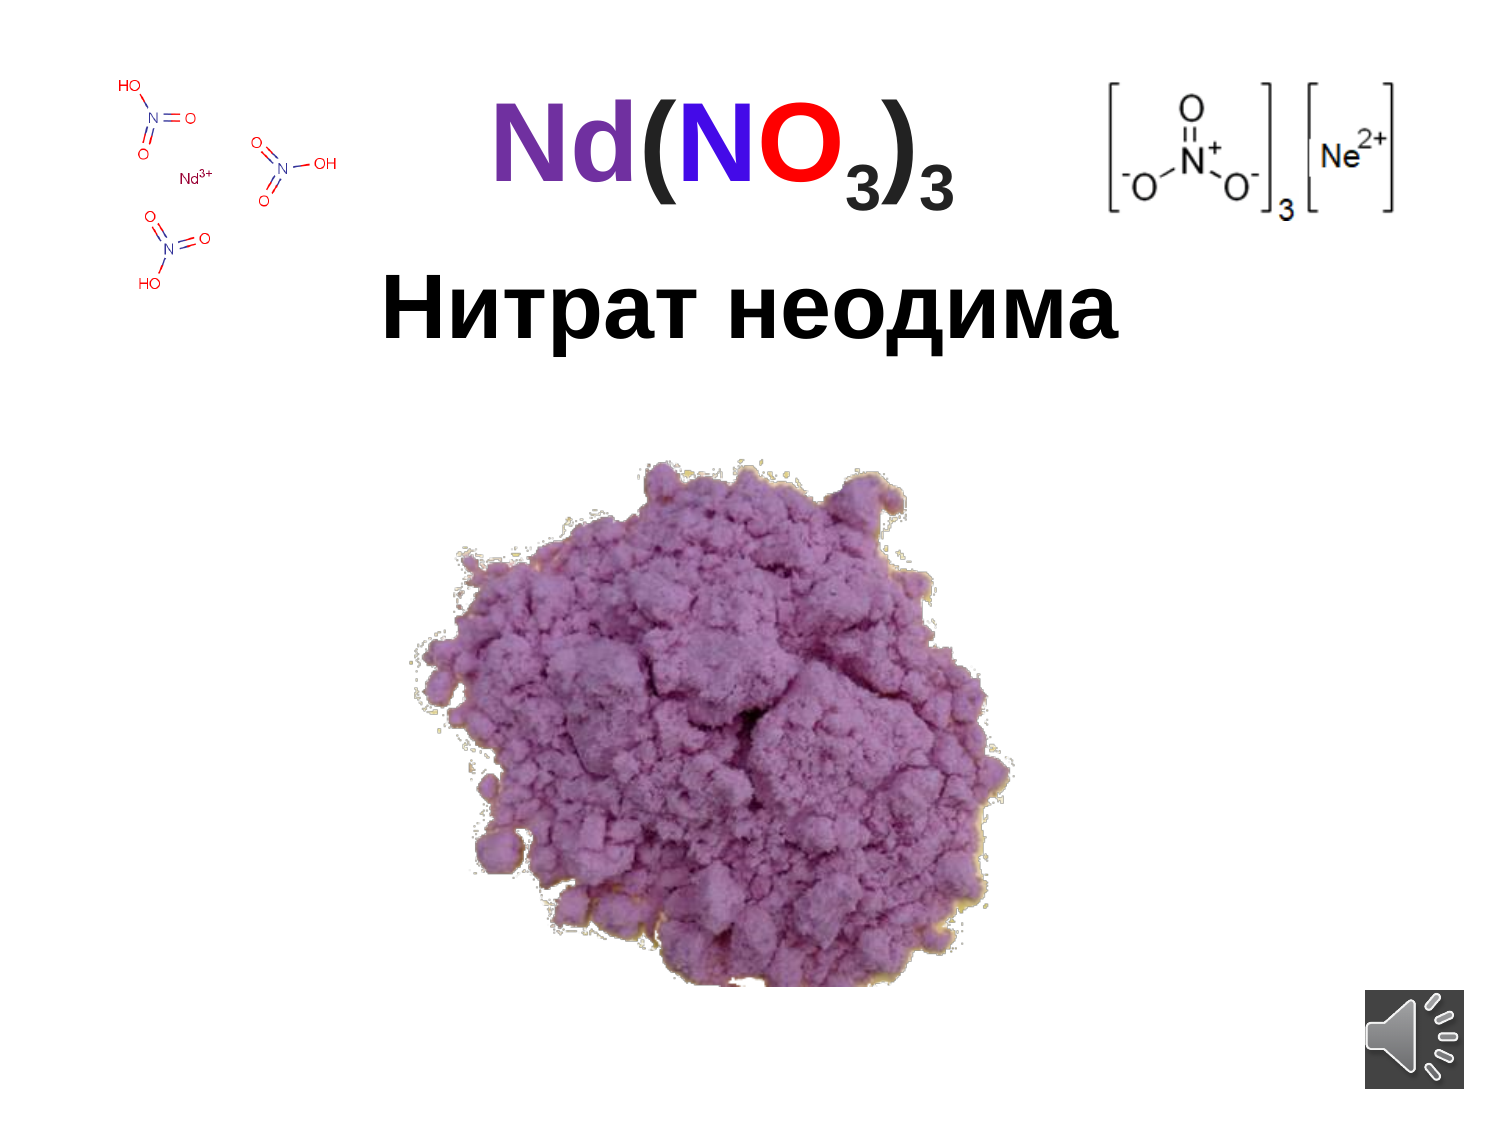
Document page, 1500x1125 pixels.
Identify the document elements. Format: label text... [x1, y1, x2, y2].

text_box Nd(NO3)3 [474, 62, 971, 231]
picture [1104, 78, 1402, 221]
picture [362, 446, 1083, 987]
picture [1364, 989, 1465, 1090]
title Нитрат неодима [75, 208, 1425, 396]
picture [111, 71, 343, 303]
